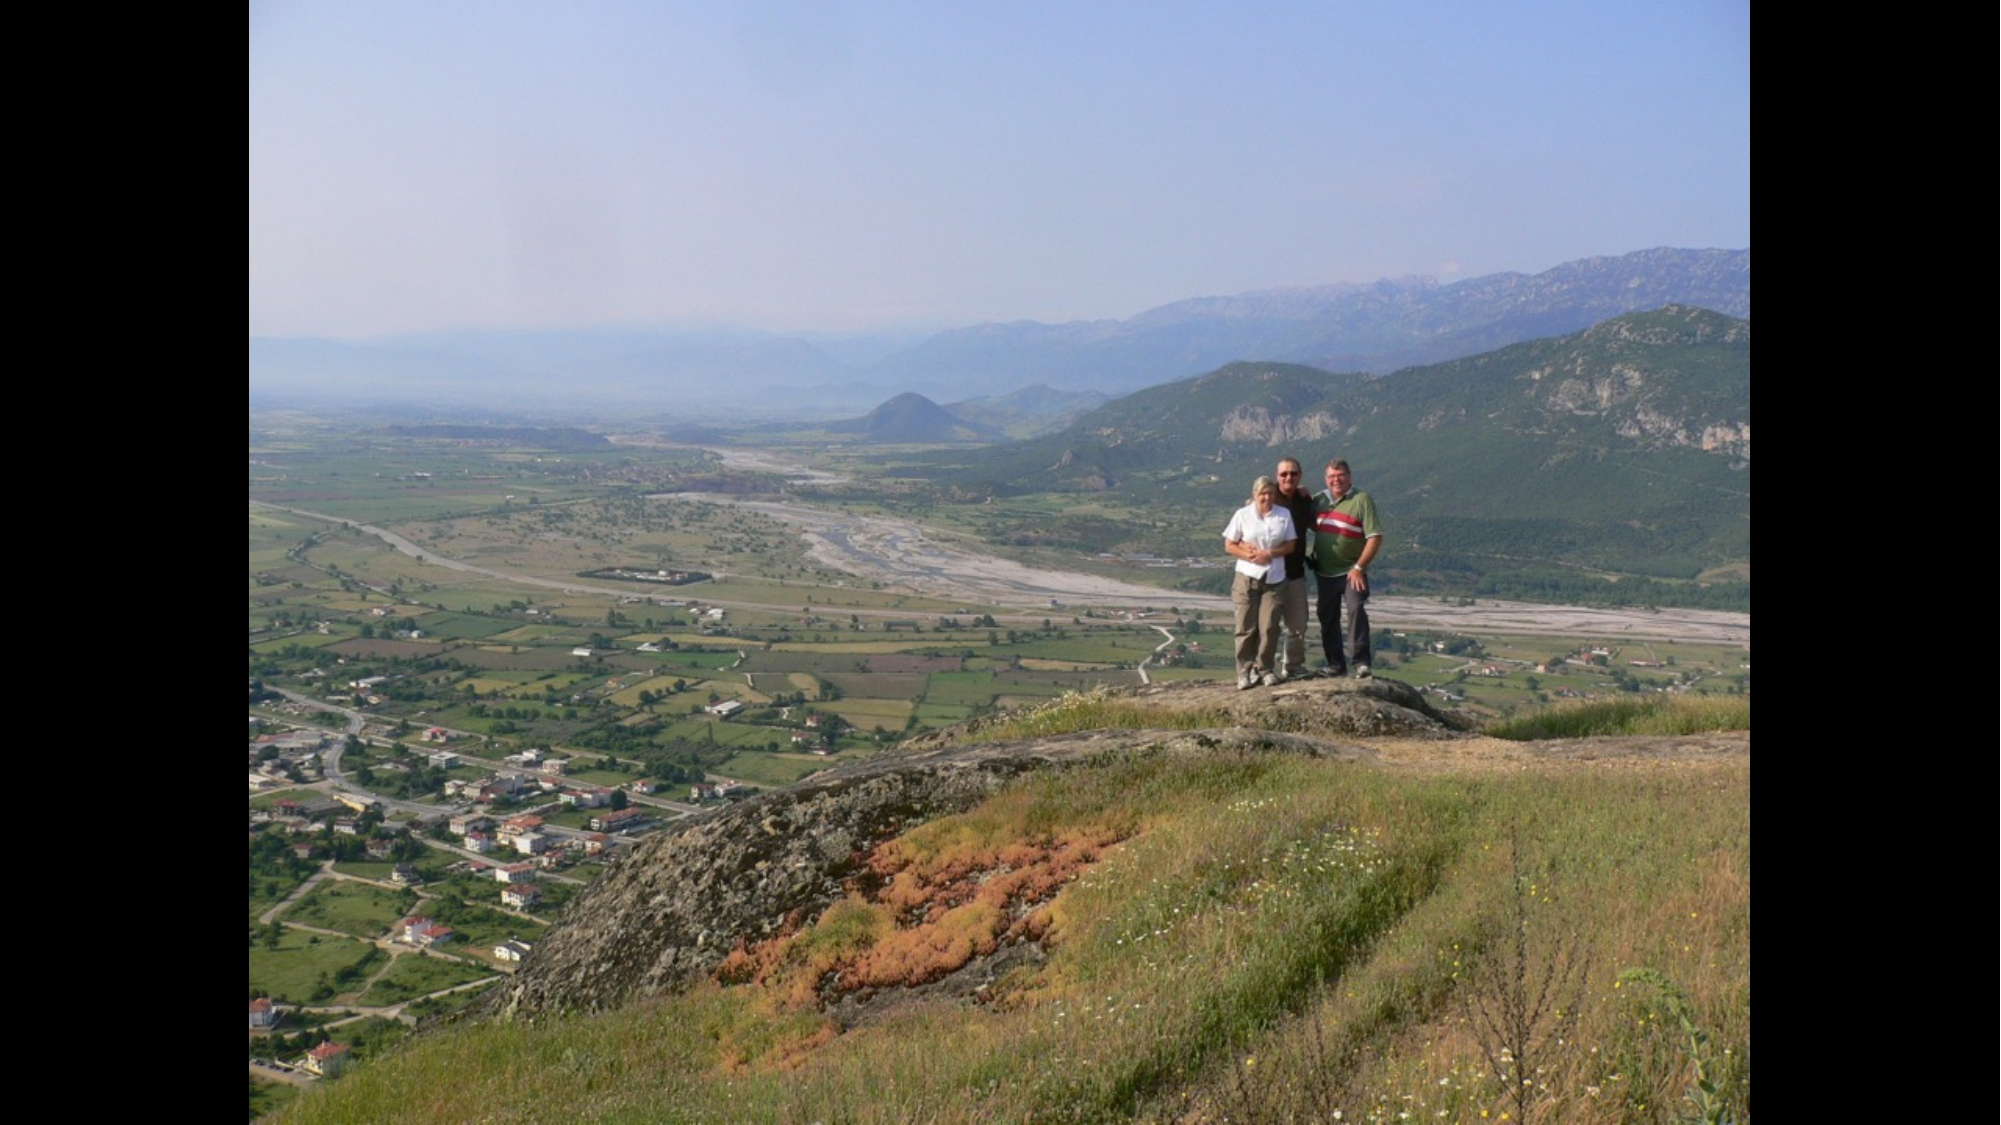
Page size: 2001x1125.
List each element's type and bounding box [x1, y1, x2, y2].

picture [249, 0, 1750, 1125]
